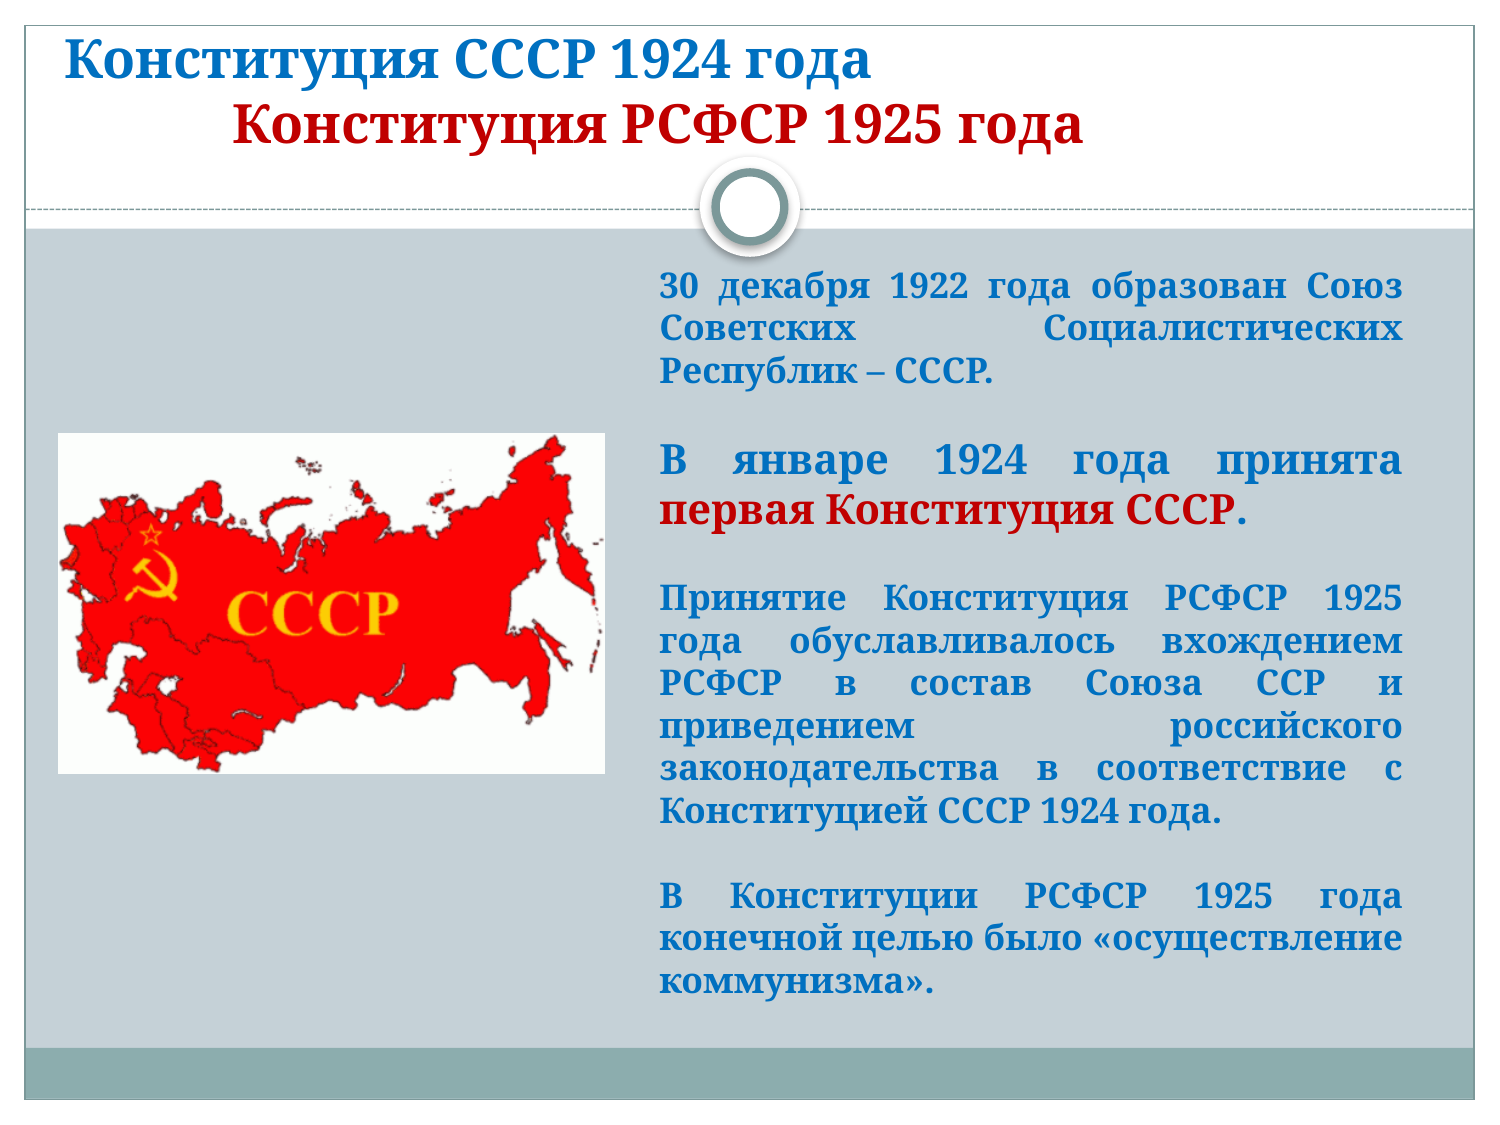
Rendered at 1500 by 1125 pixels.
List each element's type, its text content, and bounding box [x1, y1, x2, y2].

text_box 30 декабря 1922 года образован Союз Советских Социалистических Республик – СССР. В январе 1924 года принята первая Конституция СССР. Принятие Конституция РСФСР 1925 года обуславливалось вхождением РСФСР в состав Союза ССР и приведением российского законодательства в соответствие с Конституцией СССР 1924 года. В Конституции РСФСР 1925 года конечной целью было «осуществление коммунизма». [644, 255, 1418, 1008]
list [58, 433, 605, 774]
title Конституция СССР 1924 года Конституция РСФСР 1925 года [49, 37, 1450, 163]
